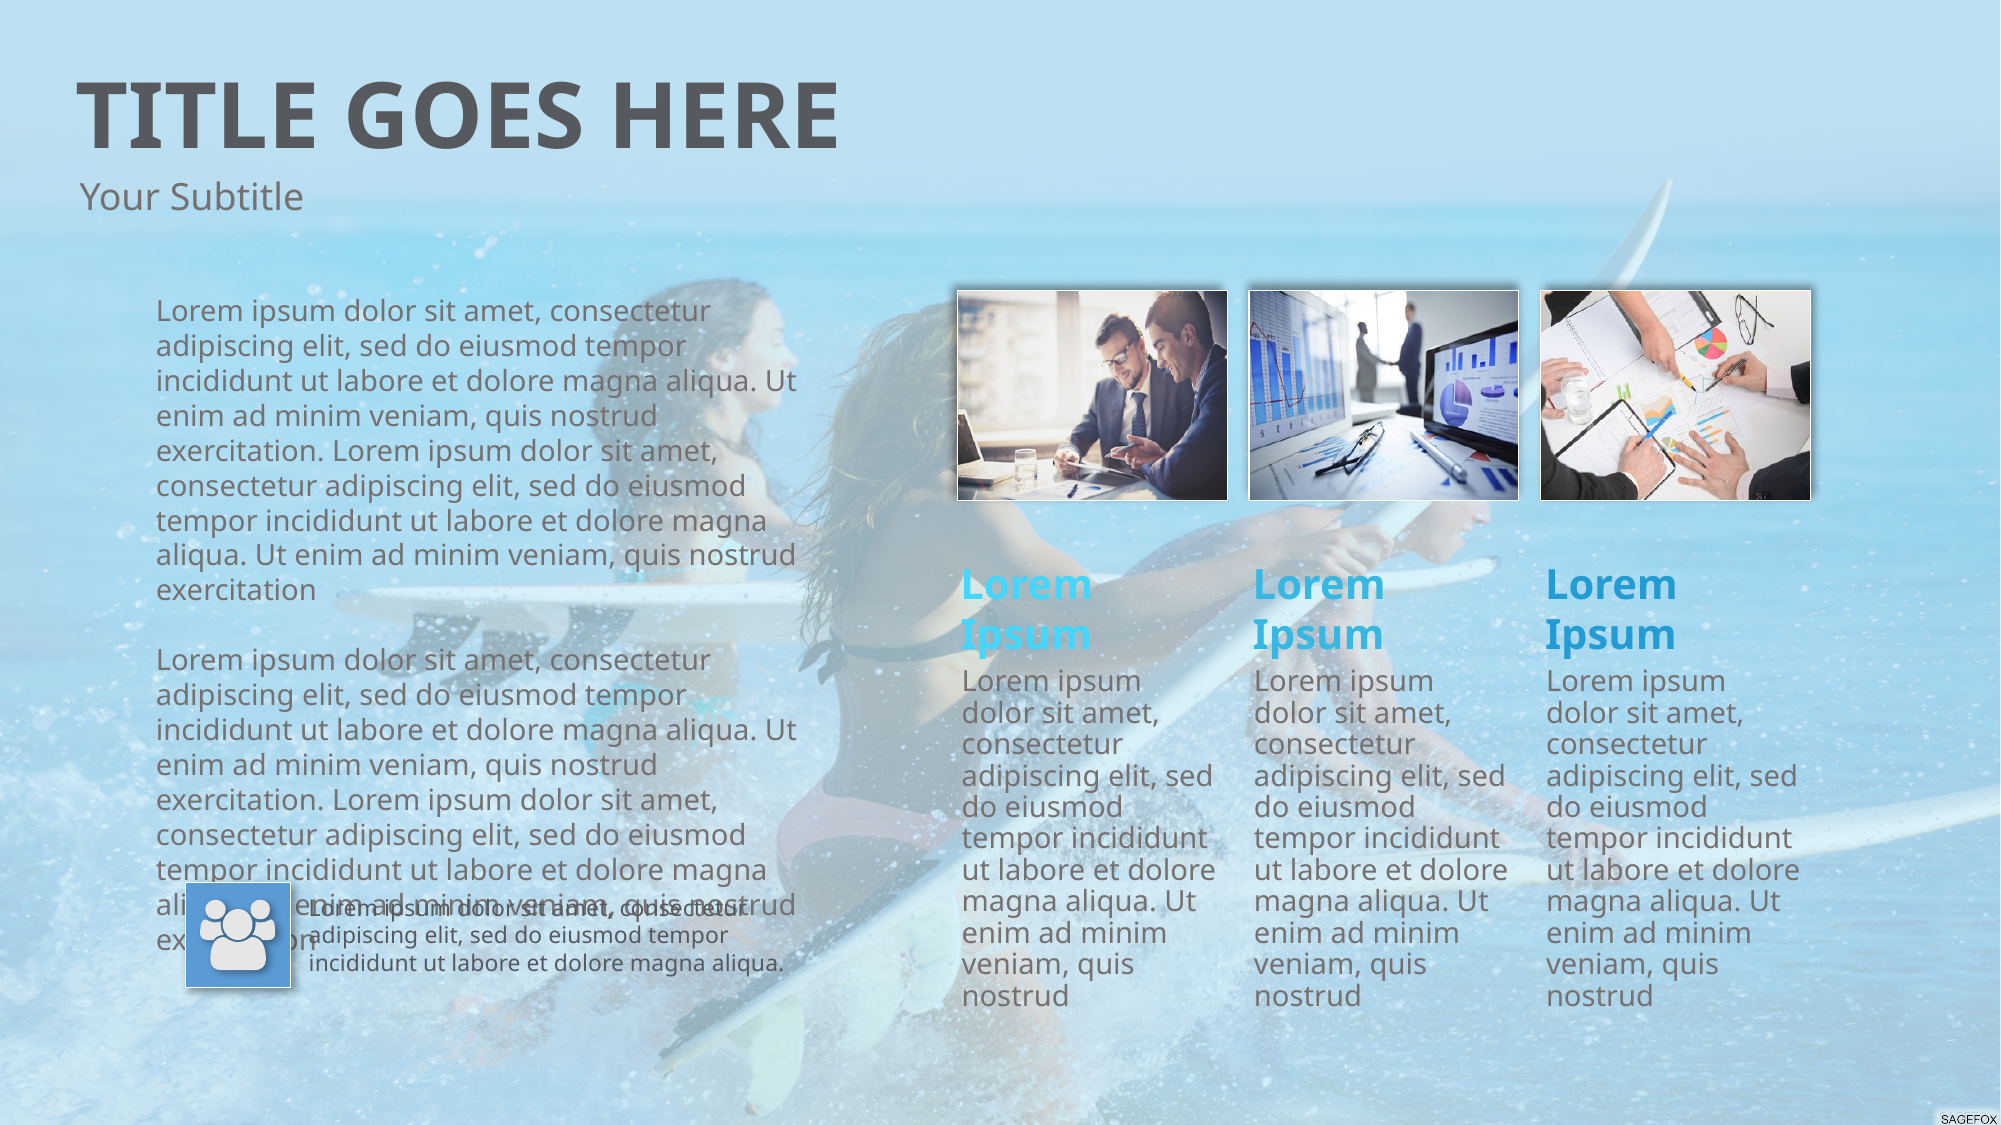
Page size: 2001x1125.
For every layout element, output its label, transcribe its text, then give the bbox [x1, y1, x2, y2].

text_box [1248, 290, 1520, 502]
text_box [945, 550, 1223, 1000]
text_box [1237, 550, 1515, 1000]
text_box Lorem ipsum dolor sit amet, consectetur adipiscing elit, sed do eiusmod tempor incididunt ut labore et dolore magna aliqua. Ut enim ad minim veniam, quis nostrud exercitation. Lorem ipsum dolor sit amet, consectetur adipiscing elit, sed do eiusmod tempor incididunt ut labore et dolore magna aliqua. Ut enim ad minim veniam, quis nostrud exercitation Lorem ipsum dolor sit amet, consectetur adipiscing elit, sed do eiusmod tempor incididunt ut labore et dolore magna aliqua. Ut enim ad minim veniam, quis nostrud exercitation. Lorem ipsum dolor sit amet, consectetur adipiscing elit, sed do eiusmod tempor incididunt ut labore et dolore magna aliqua. Ut enim ad minim veniam, quis nostrud exercitation [141, 284, 816, 1044]
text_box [185, 882, 291, 988]
text_box [956, 290, 1228, 502]
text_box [60, 49, 1020, 227]
text_box [1540, 290, 1812, 502]
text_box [1530, 550, 1807, 1000]
text_box Lorem ipsum dolor sit amet, consectetur adipiscing elit, sed do eiusmod tempor incididunt ut labore et dolore magna aliqua. [308, 893, 788, 976]
picture [1938, 1114, 1999, 1125]
